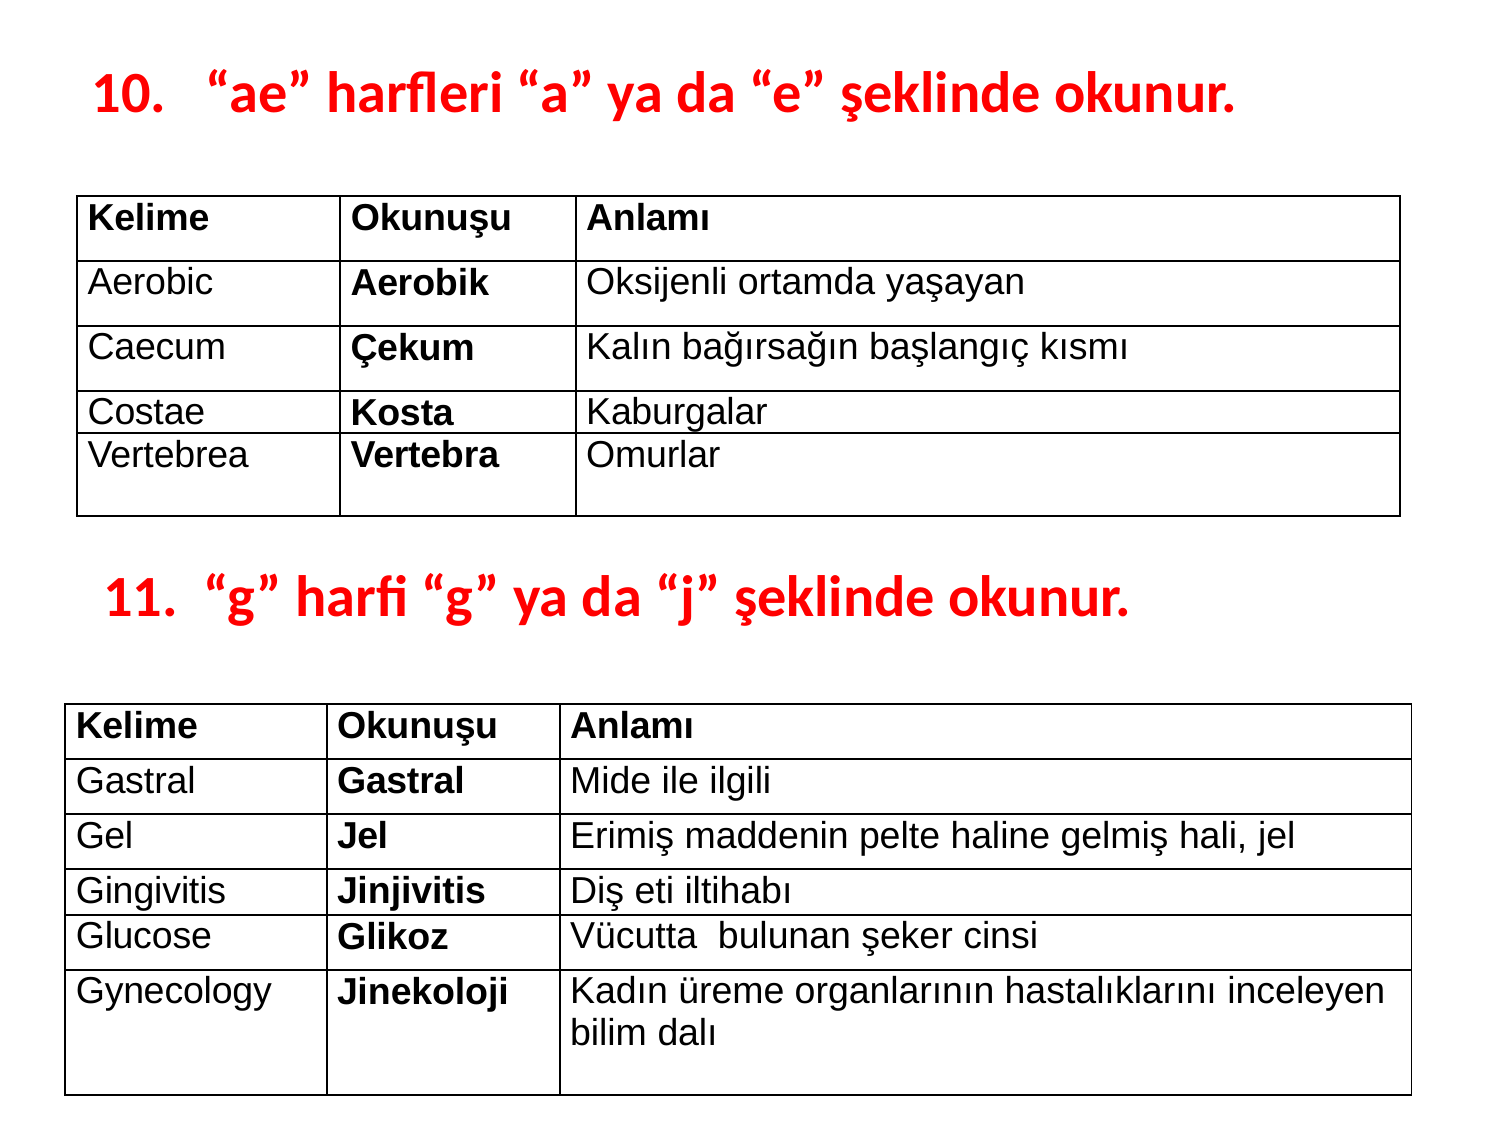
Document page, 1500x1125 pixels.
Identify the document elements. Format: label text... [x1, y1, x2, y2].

table_cell Glucose [66, 916, 326, 969]
table_cell Çekum [341, 327, 575, 390]
table_cell Erimiş maddenin pelte haline gelmiş hali, jel [561, 815, 1411, 868]
table_cell Vücutta bulunan şeker cinsi [561, 916, 1411, 969]
table_cell Jel [328, 815, 559, 868]
table_cell Vertebrea [78, 434, 339, 515]
table_cell Gynecology [66, 971, 326, 1094]
table_cell Oksijenli ortamda yaşayan [577, 262, 1399, 325]
table_header Okunuşu [328, 705, 559, 758]
table_cell Diş eti iltihabı [561, 870, 1411, 914]
table_cell Aerobic [78, 262, 339, 325]
table_cell Omurlar [577, 434, 1399, 515]
table_header Anlamı [561, 705, 1411, 758]
table_header Anlamı [577, 197, 1399, 260]
table_cell Kadın üreme organlarının hastalıklarını inceleyen bilim dalı [561, 971, 1411, 1094]
table_cell Aerobik [341, 262, 575, 325]
table_cell Glikoz [328, 916, 559, 969]
table_header Okunuşu [341, 197, 575, 260]
table_cell Jinekoloji [328, 971, 559, 1094]
table_cell Gingivitis [66, 870, 326, 914]
text_box 11. “g” harfi “g” ya da “j” şeklinde okunur. [88, 550, 1412, 636]
table_cell Kosta [341, 392, 575, 432]
table_cell Costae [78, 392, 339, 432]
table_cell Kalın bağırsağın başlangıç kısmı [577, 327, 1399, 390]
table_cell Jinjivitis [328, 870, 559, 914]
table_cell Kaburgalar [577, 392, 1399, 432]
table_cell Vertebra [341, 434, 575, 515]
table_cell Gel [66, 815, 326, 868]
table_header Kelime [78, 197, 339, 260]
table_cell Gastral [66, 760, 326, 813]
table_cell Mide ile ilgili [561, 760, 1411, 813]
title 10. “ae” harfleri “a” ya da “e” şeklinde okunur. [76, 28, 1424, 150]
table_cell Caecum [78, 327, 339, 390]
table_cell Gastral [328, 760, 559, 813]
table_header Kelime [66, 705, 326, 758]
